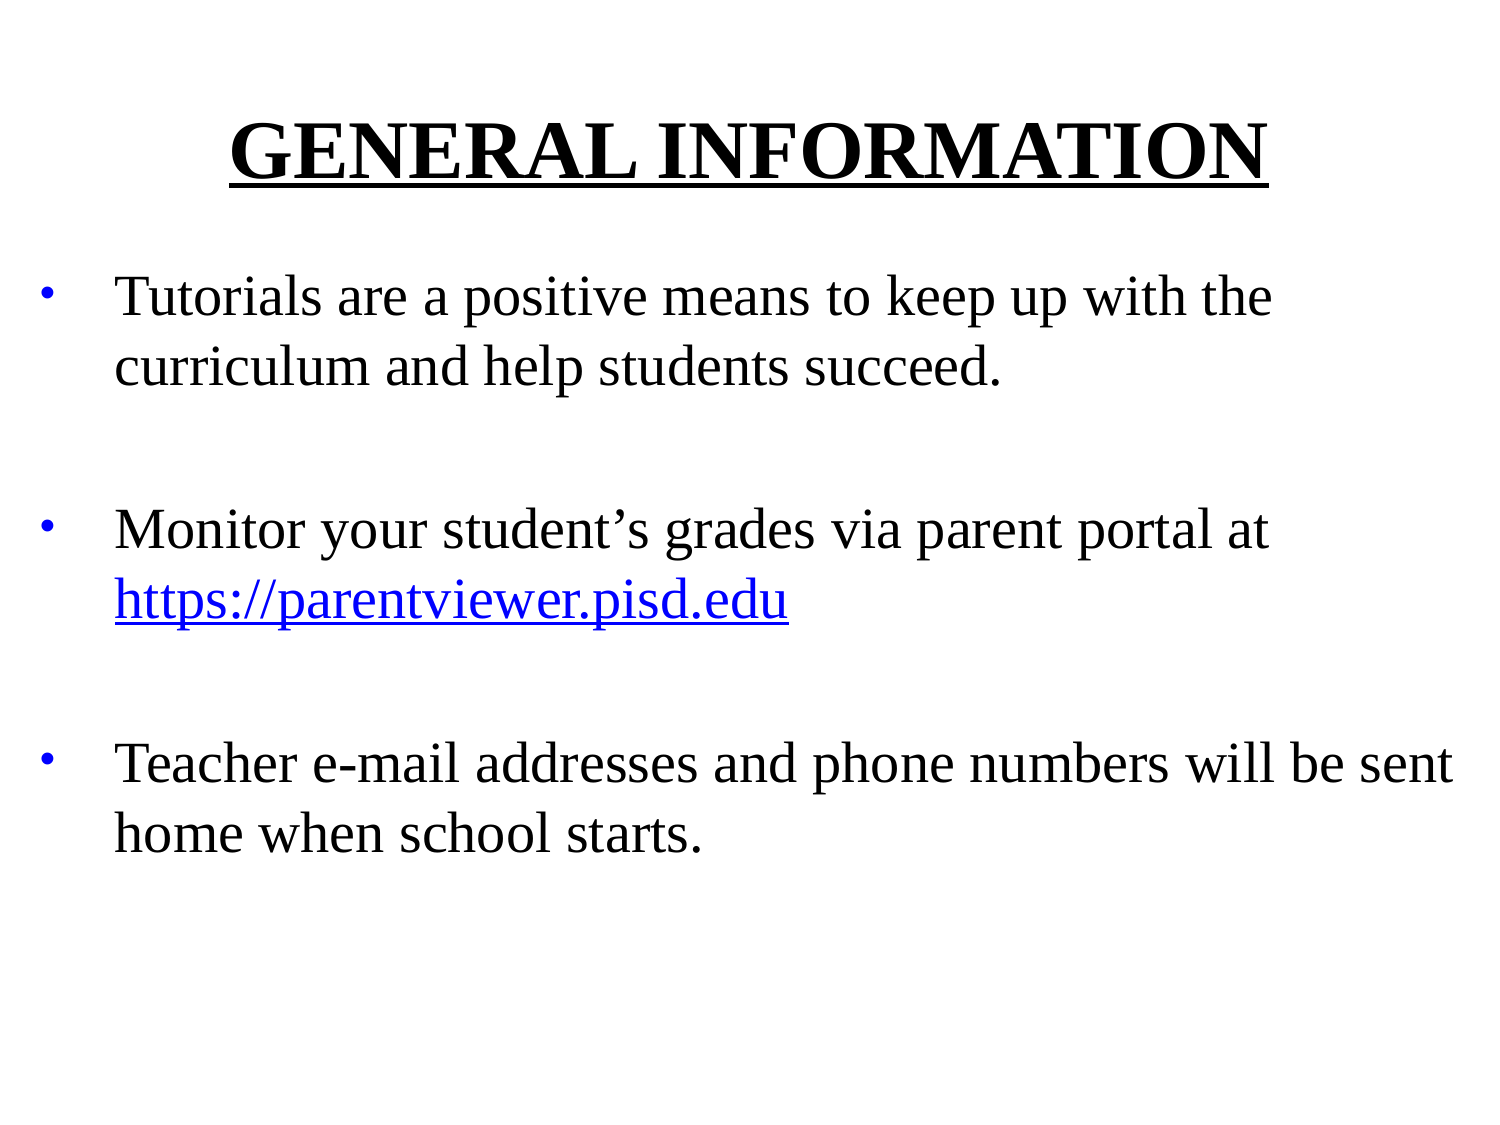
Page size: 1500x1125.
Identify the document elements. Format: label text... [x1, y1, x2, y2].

text_box GENERAL INFORMATION [11, 87, 1487, 203]
text_box Tutorials are a positive means to keep up with the curriculum and help students succeed. Monitor your student’s grades via parent portal at https://parentviewer.pisd.edu Teacher e-mail addresses and phone numbers will be sent home when school starts. [24, 249, 1476, 1075]
